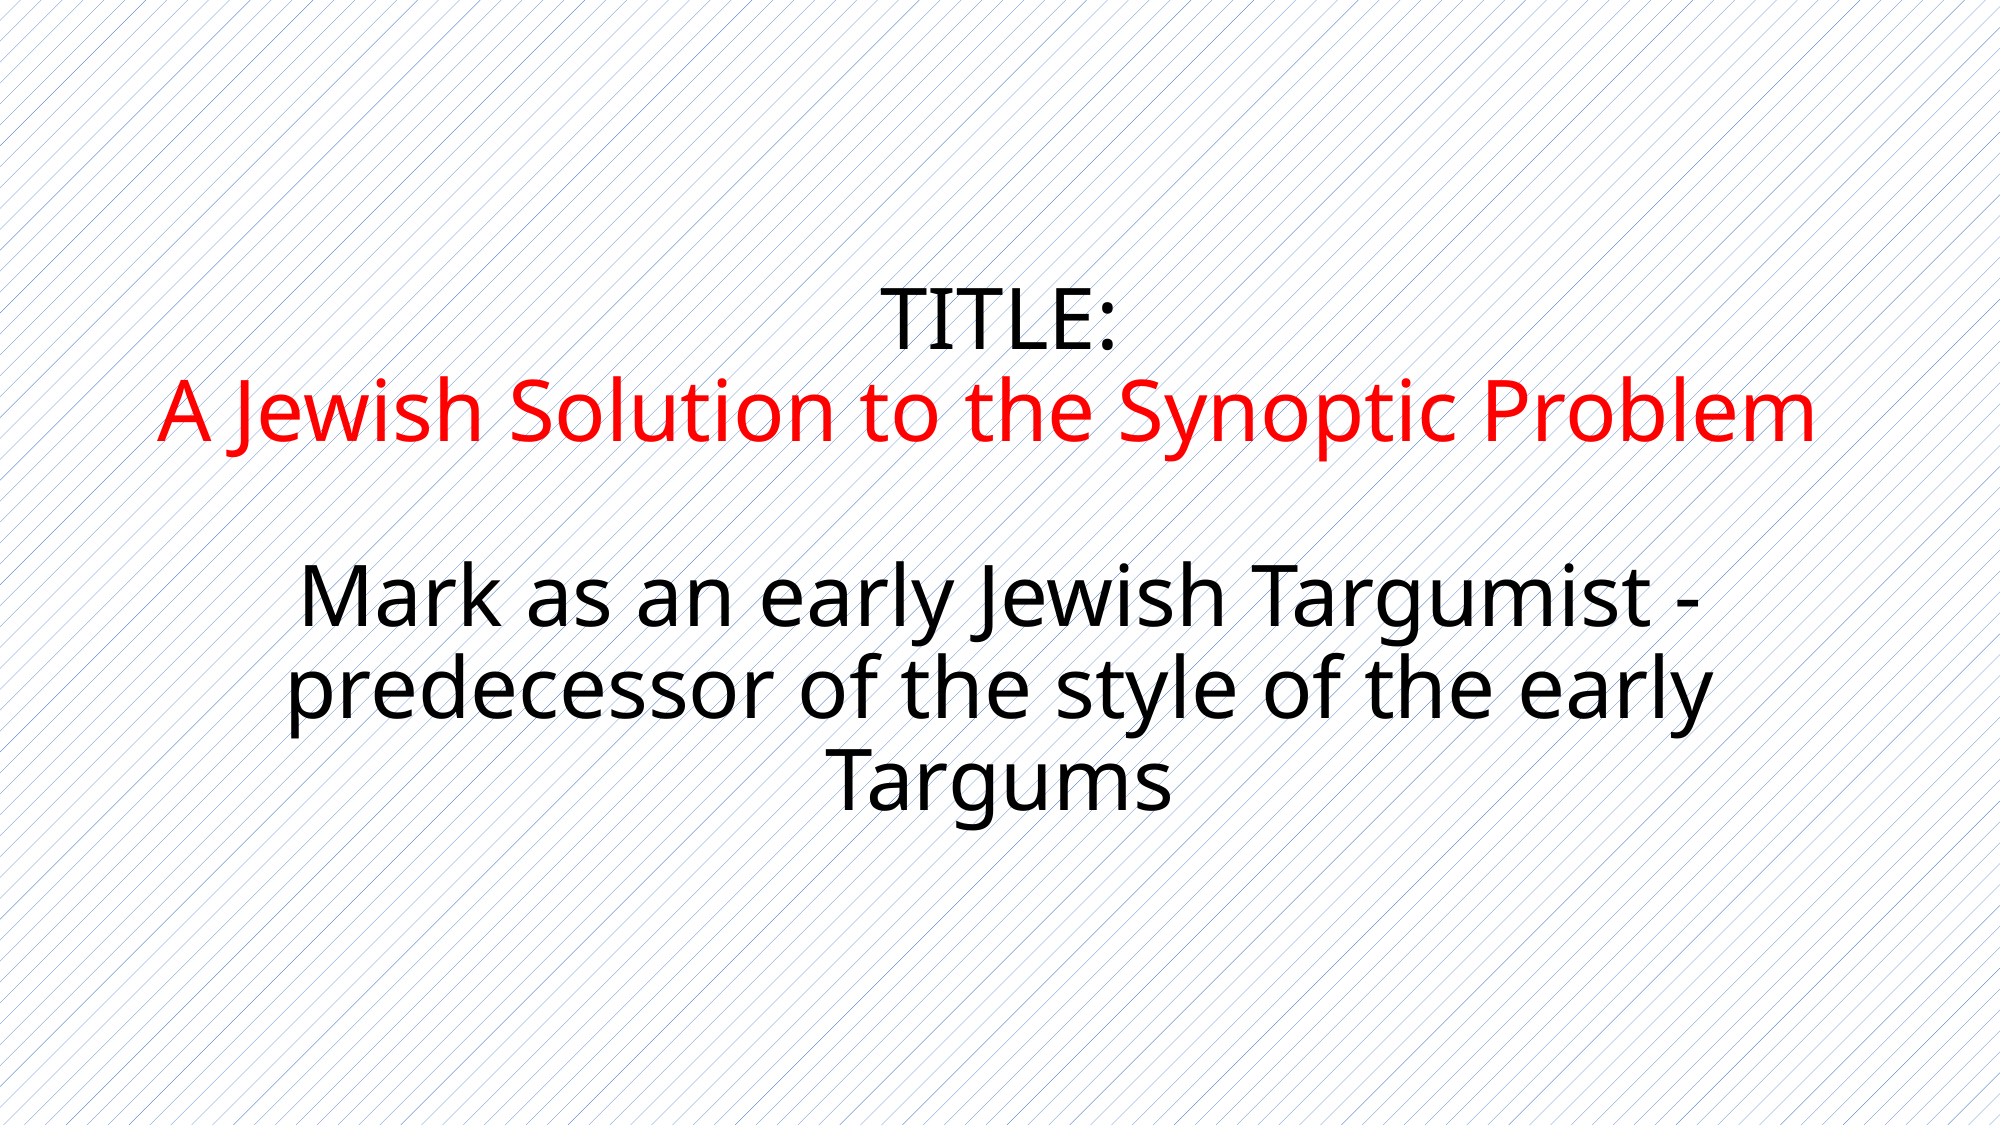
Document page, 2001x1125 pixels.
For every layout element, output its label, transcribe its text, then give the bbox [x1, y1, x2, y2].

title TITLE: A Jewish Solution to the Synoptic Problem Mark as an early Jewish Targumist - predecessor of the style of the early Targums [137, 258, 1863, 949]
